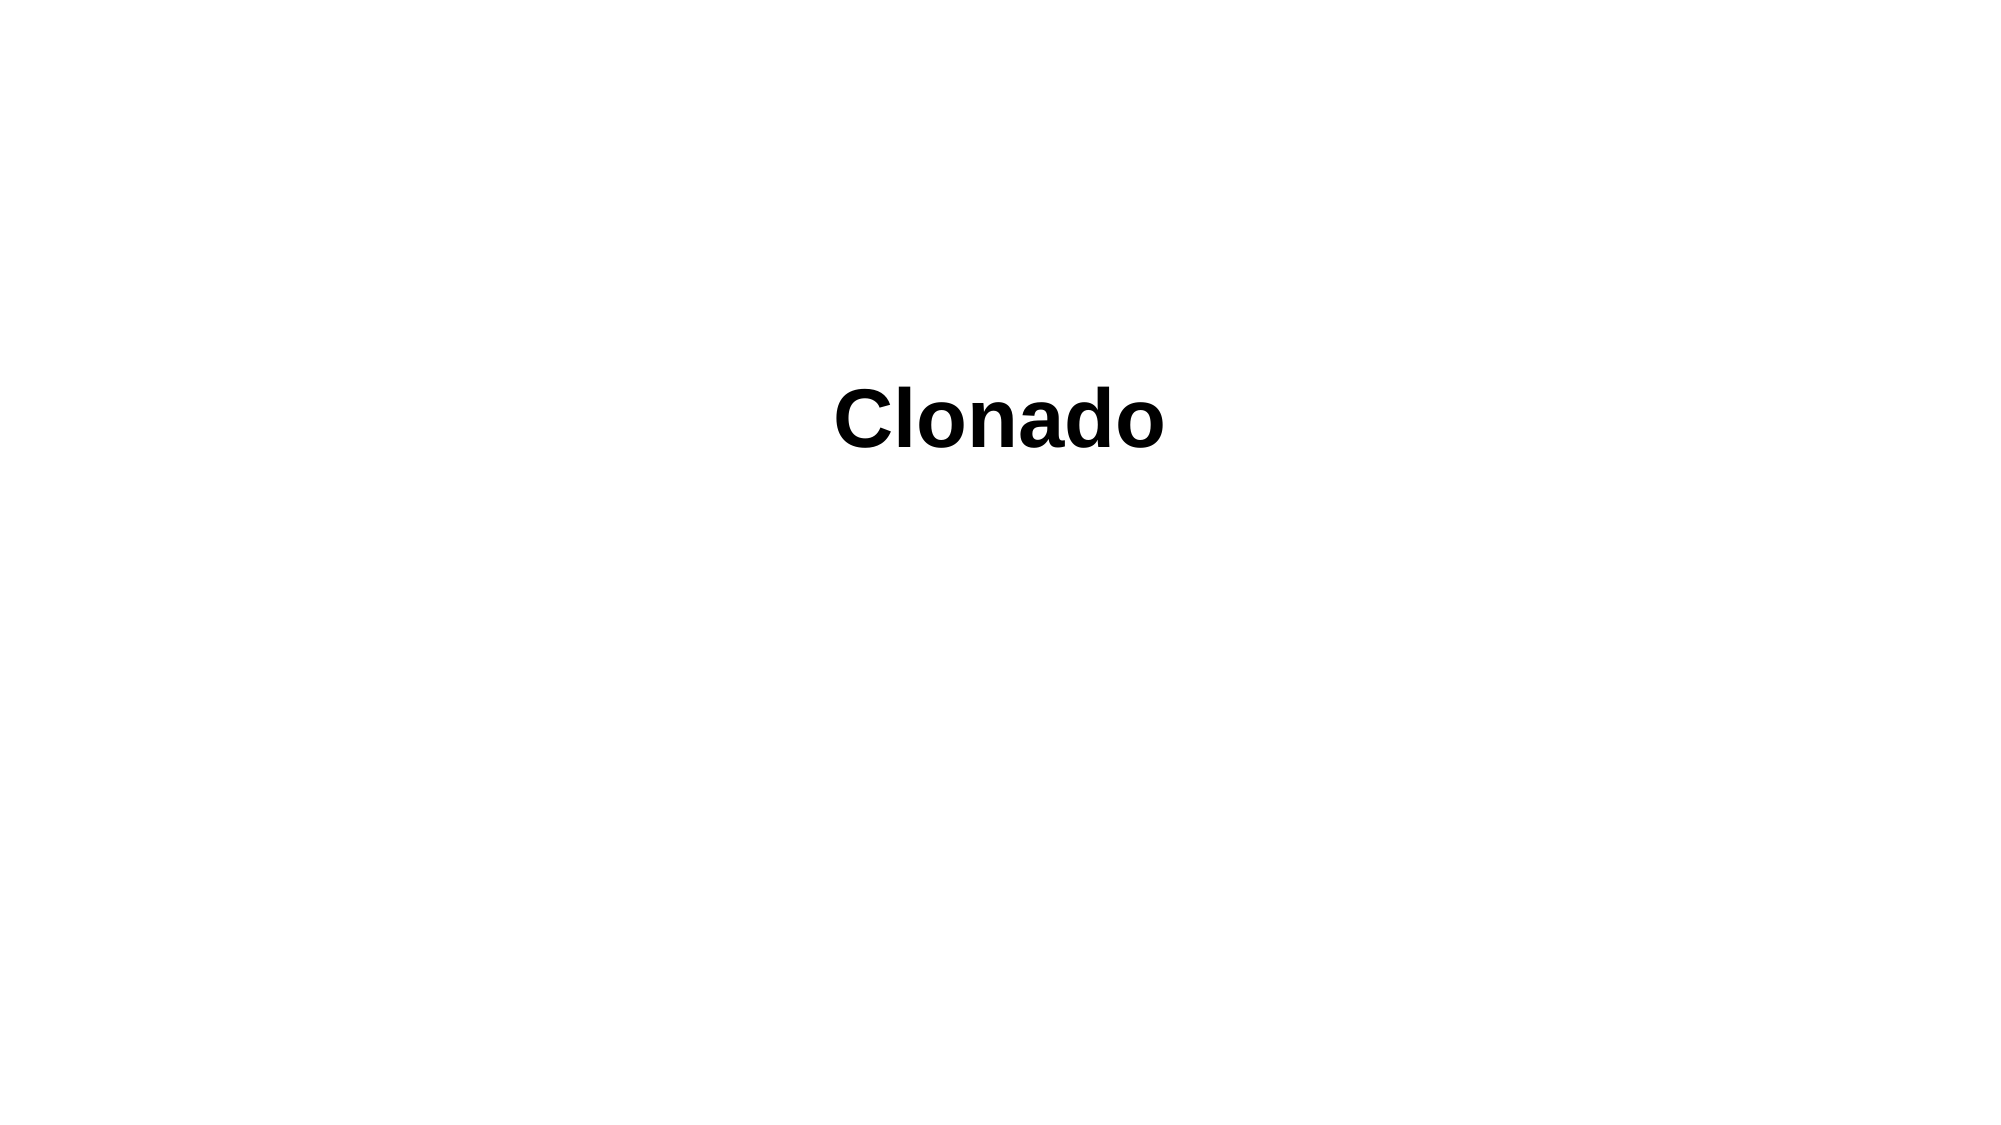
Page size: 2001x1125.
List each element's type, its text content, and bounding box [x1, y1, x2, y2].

text_box Clonado [740, 356, 1260, 472]
